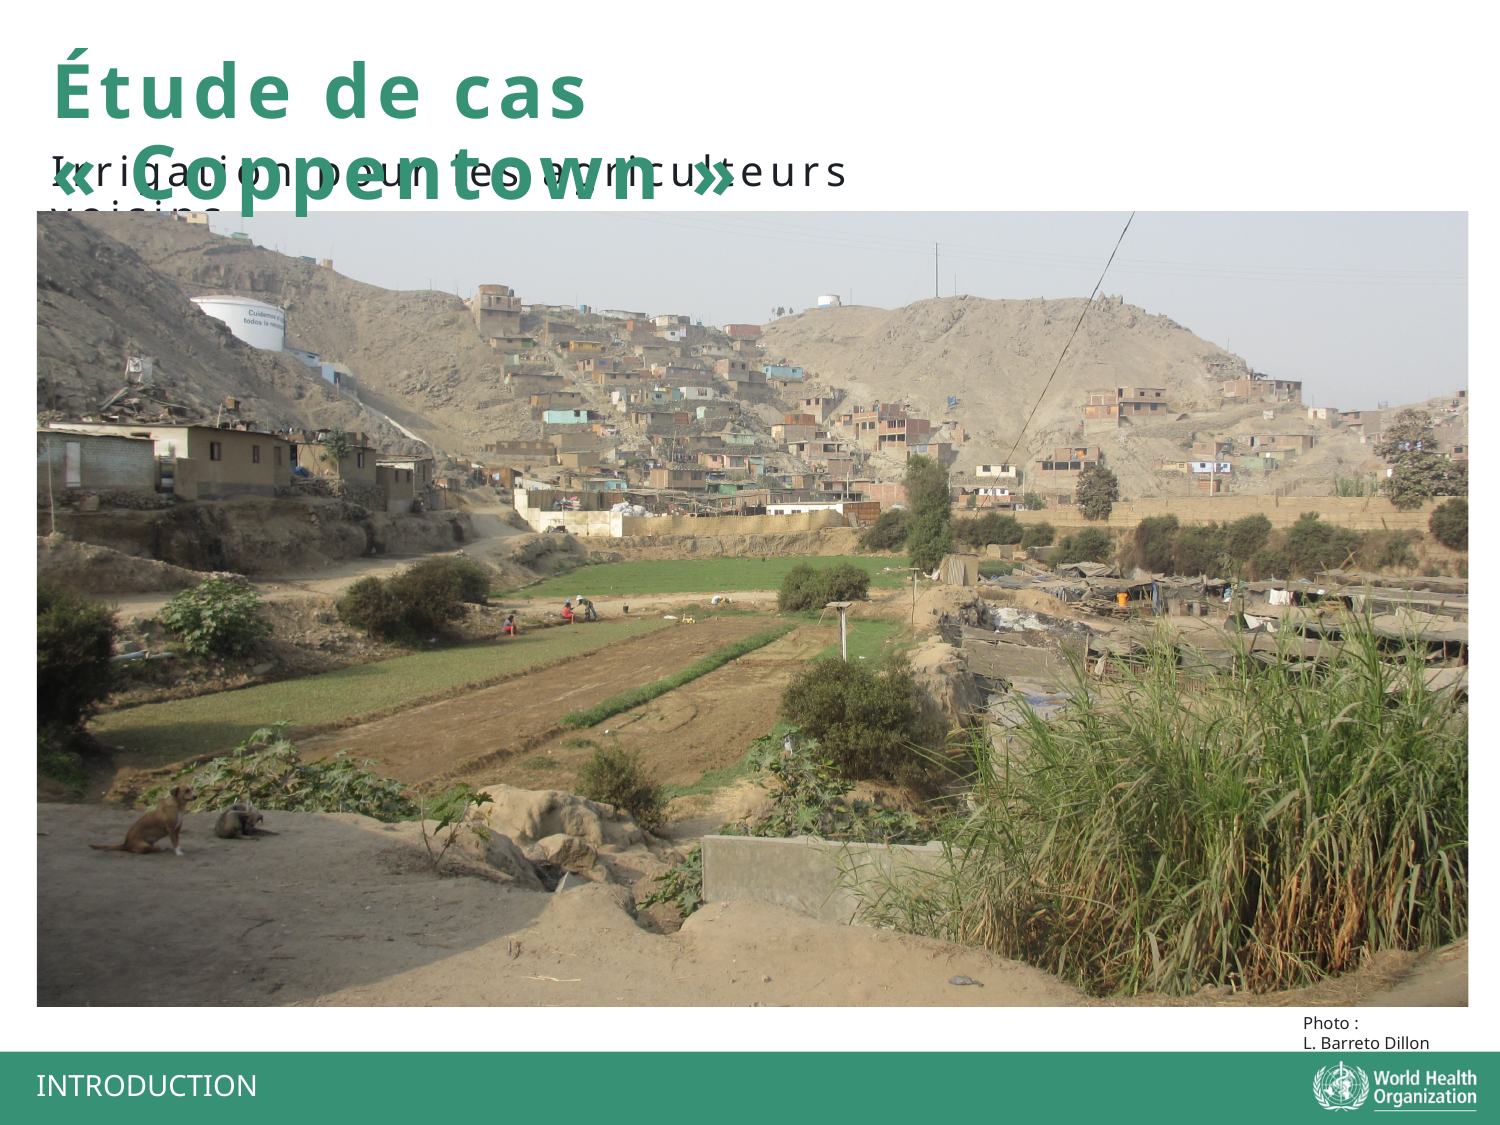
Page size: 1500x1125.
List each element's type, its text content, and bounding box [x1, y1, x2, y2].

text_box Photo : L. Barreto Dillon [1288, 1005, 1500, 1061]
picture [36, 211, 1469, 1007]
picture [1308, 1061, 1482, 1113]
text_box Irrigation pour les agriculteurs voisins [36, 143, 1026, 200]
text_box INTRODUCTION [21, 1058, 1011, 1116]
text_box Étude de cas « Coppentown » [36, 46, 1202, 132]
